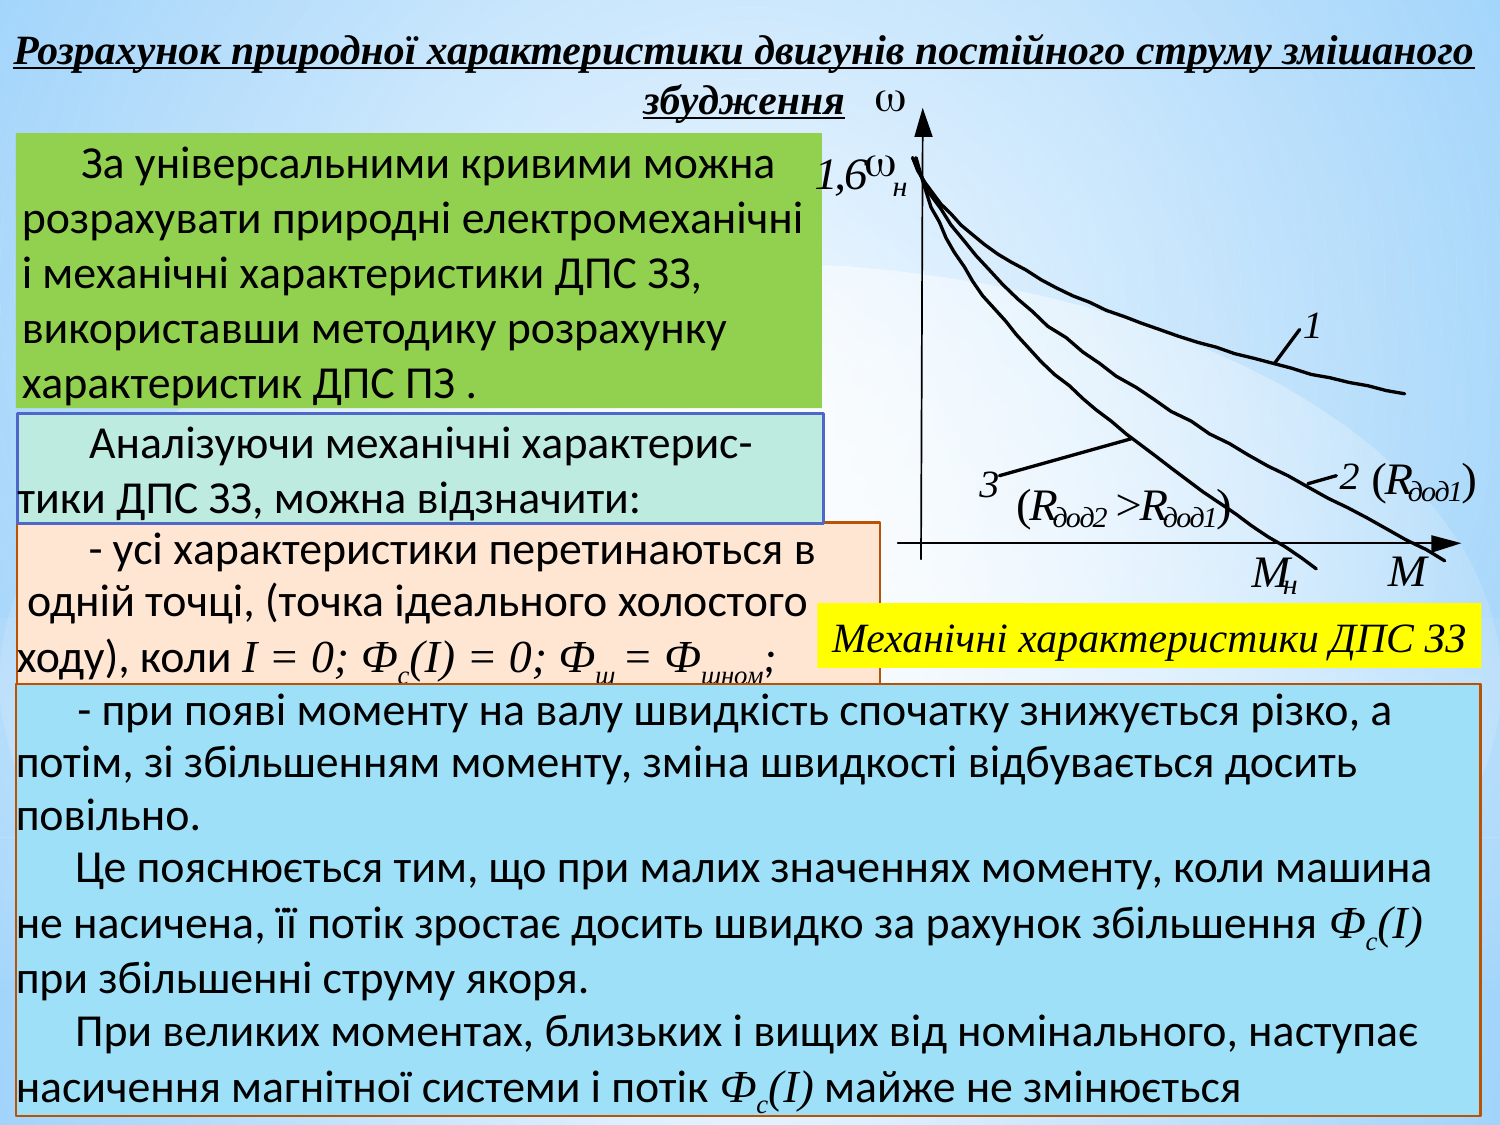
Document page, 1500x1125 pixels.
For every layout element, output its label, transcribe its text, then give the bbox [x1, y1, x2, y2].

text_box - при появі моменту на валу швидкість спочатку знижується різко, а потім, зі збільшенням моменту, зміна швидкості відбувається досить повільно. Це пояснюється тим, що при малих значеннях моменту, коли машина не насичена, її потік зростає досить швидко за рахунок збільшення Фс(I) при збільшенні струму якоря. При великих моментах, близьких і вищих від номінального, наступає насичення магнітної системи і потік Фс(I) майже не змінюється [15, 683, 1482, 1117]
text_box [808, 80, 1490, 682]
text_box - усі характеристики перетинаються в одній точці, (точка ідеального холостого ходу), коли I = 0; Фс(I) = 0; Фш = Фшном; [16, 521, 803, 683]
text_box За універсальними кривими можна розрахувати природні електромеханічні і механічні характеристики ДПС ЗЗ, використавши методику розрахунку характеристик ДПС ПЗ . [15, 133, 802, 409]
text_box Аналізуючи механічні характерис-тики ДПС ЗЗ, можна відзначити: [17, 413, 802, 524]
text_box Розрахунок природної характеристики двигунів постійного струму змішаного збудження [11, 15, 1477, 130]
